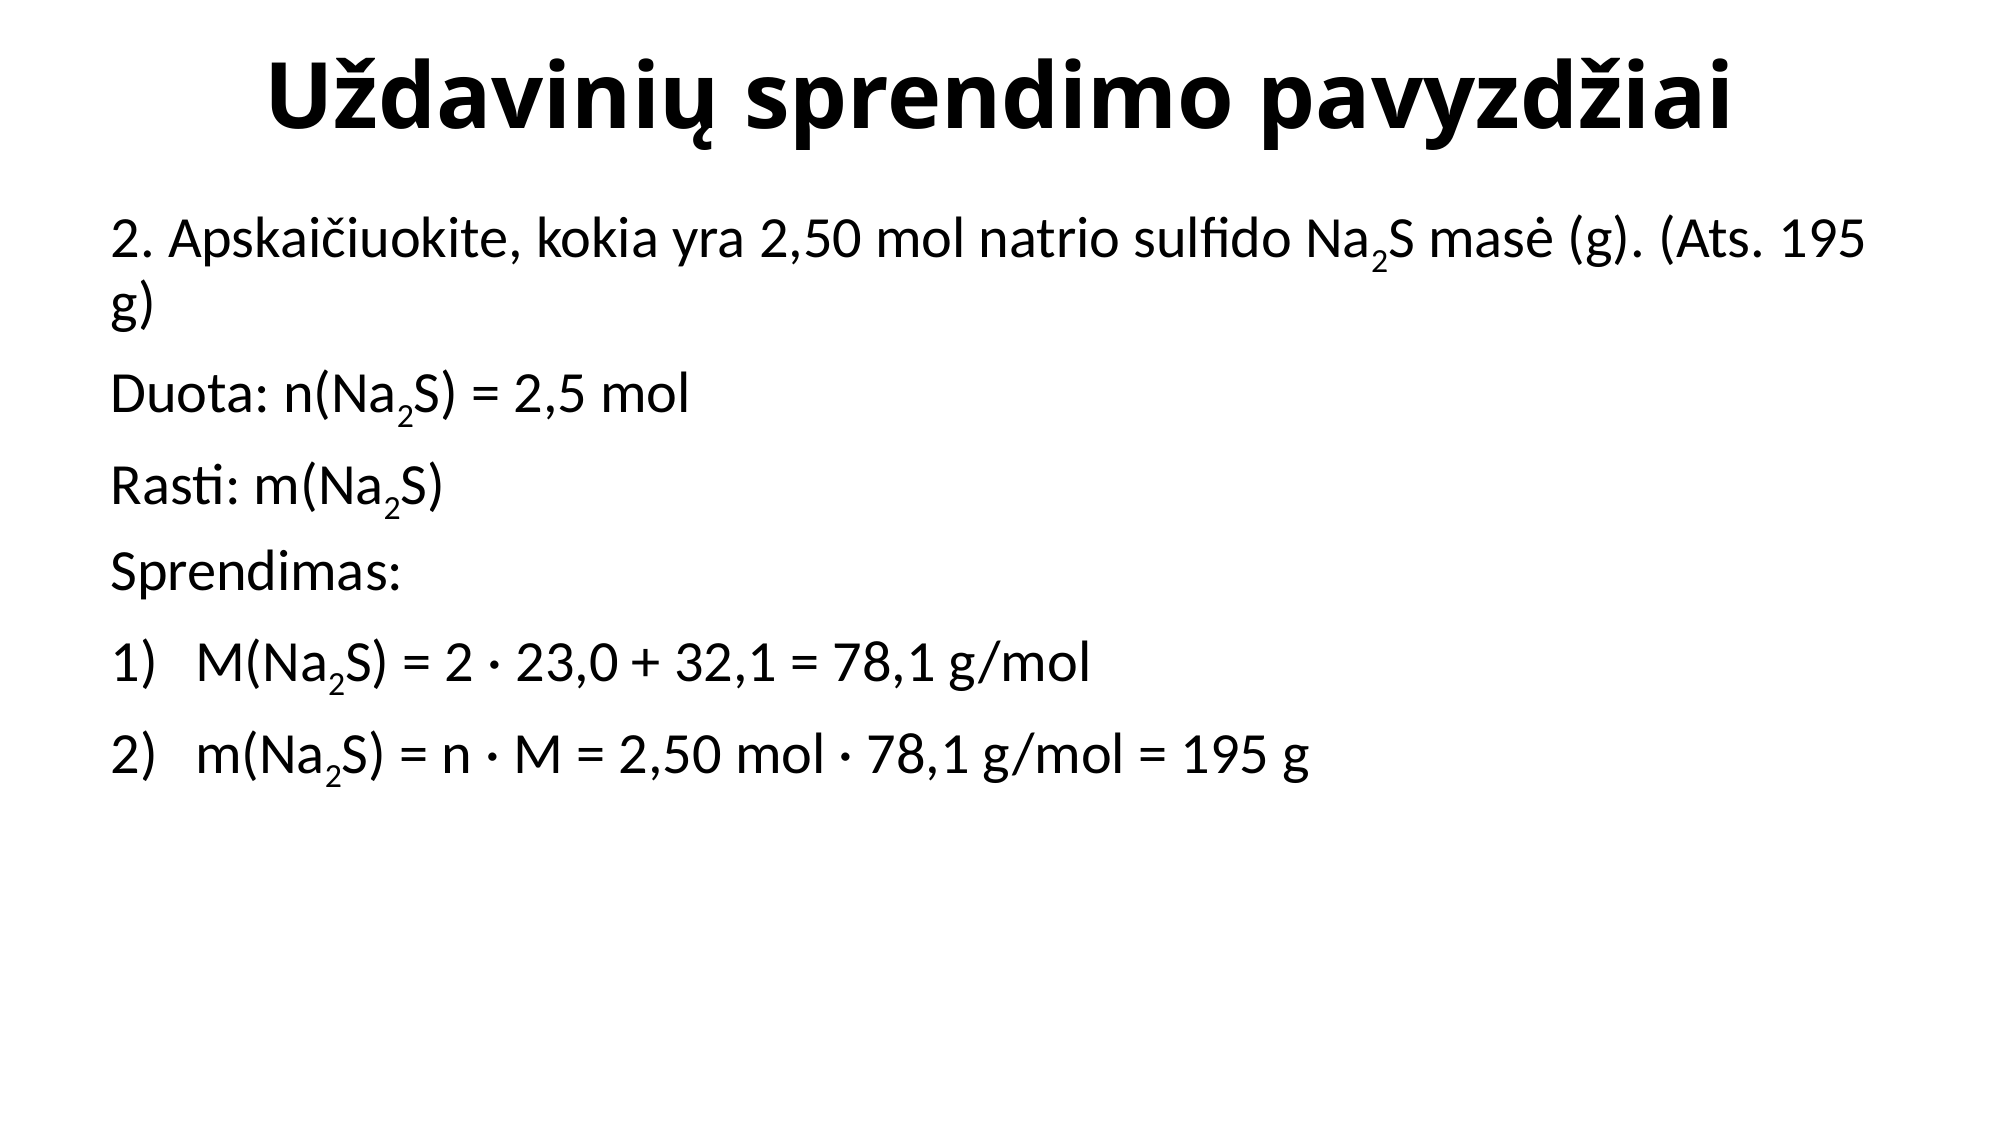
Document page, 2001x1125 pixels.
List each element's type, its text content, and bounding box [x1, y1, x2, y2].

title Uždavinių sprendimo pavyzdžiai [137, 24, 1863, 173]
list 2. Apskaičiuokite, kokia yra 2,50 mol natrio sulfido Na2S masė (g). (Ats. 195 g) Duota: n(Na2S) = 2,5 mol Rasti: m(Na2S) Sprendimas: M(Na2S) = 2 · 23,0 + 32,1 = 78,1 g/mol m(Na2S) = n · M = 2,50 mol · 78,1 g/mol = 195 g [95, 192, 1905, 1035]
